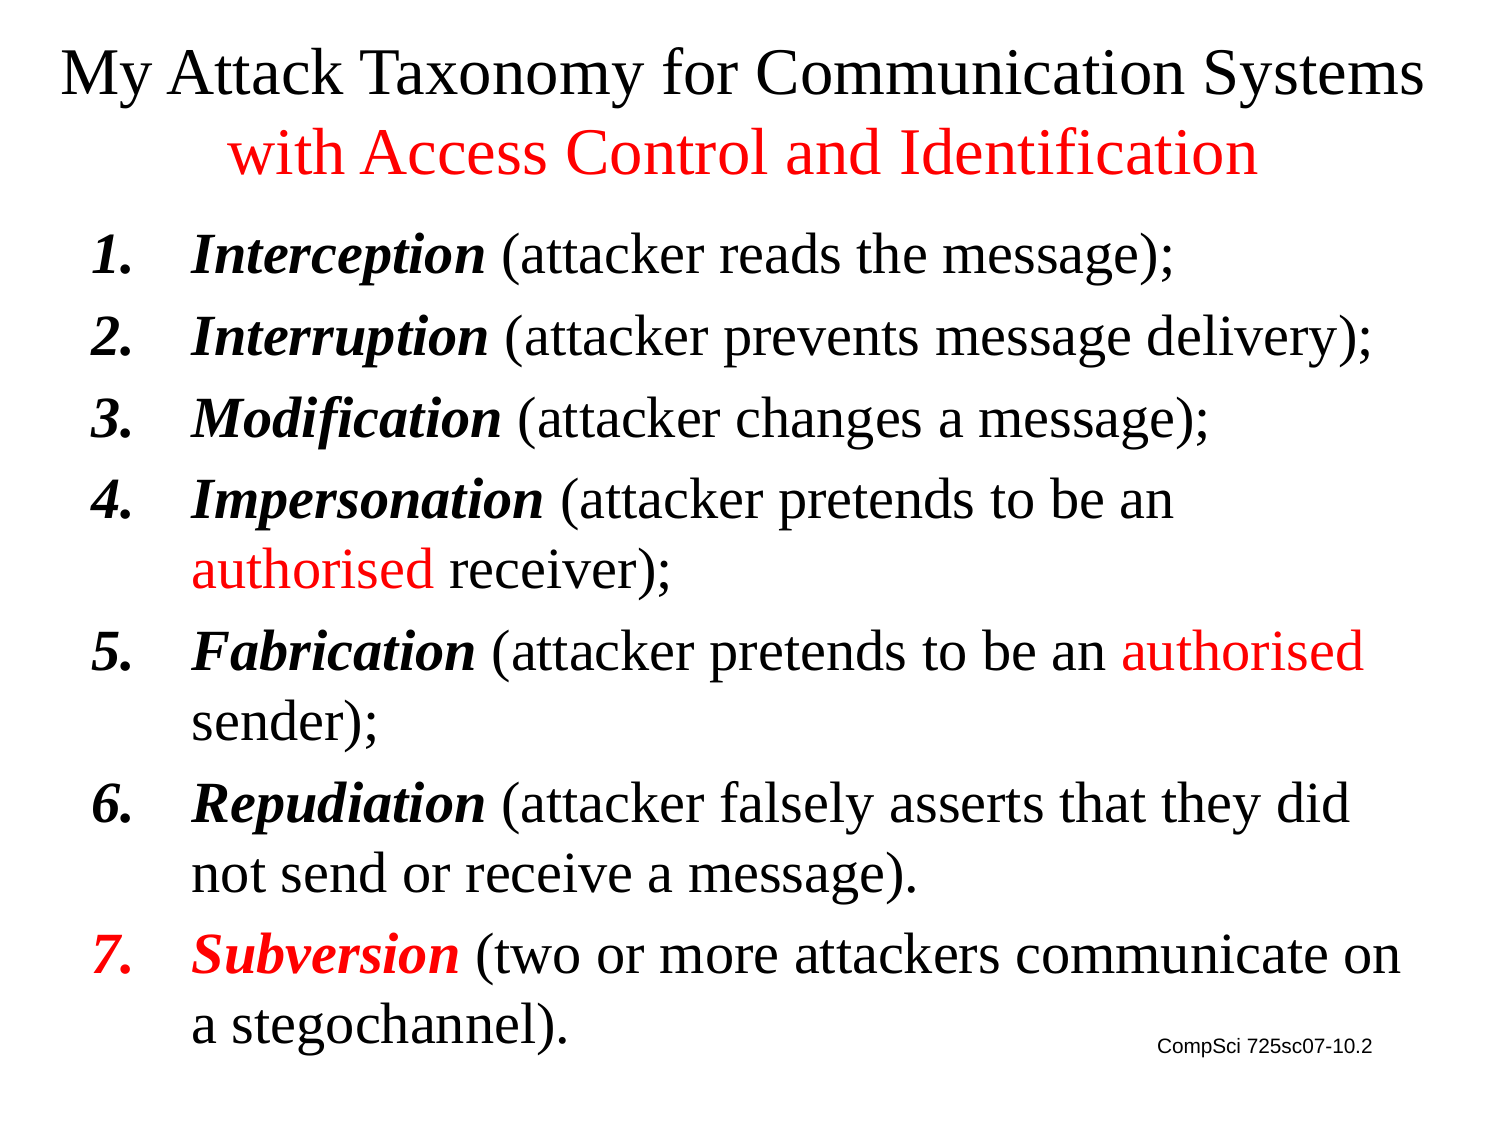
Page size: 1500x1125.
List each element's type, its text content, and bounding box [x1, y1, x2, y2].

title My Attack Taxonomy for Communication Systems with Access Control and Identification [17, 31, 1471, 185]
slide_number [1074, 1024, 1388, 1101]
list Interception (attacker reads the message); Interruption (attacker prevents message delivery); Modification (attacker changes a message); Impersonation (attacker pretends to be an authorised receiver); Fabrication (attacker pretends to be an authorised sender); Repudiation (attacker falsely asserts that they did not send or receive a message). Subversion (two or more attackers communicate on a stegochannel). [76, 208, 1436, 1024]
